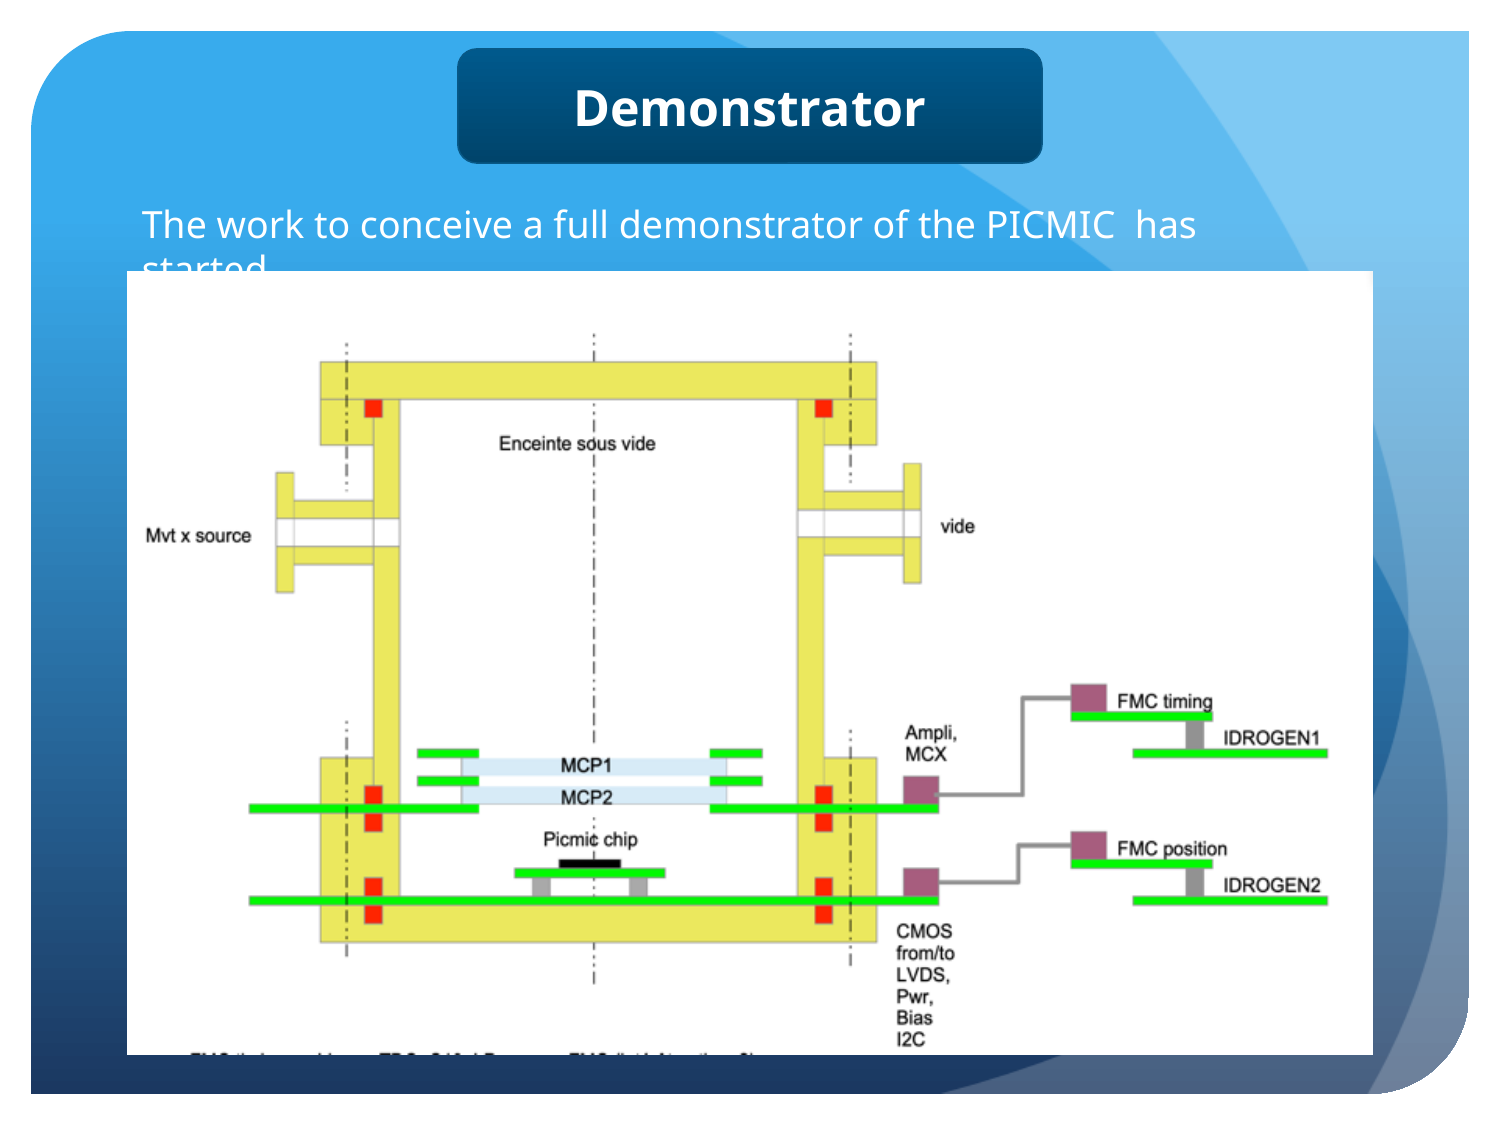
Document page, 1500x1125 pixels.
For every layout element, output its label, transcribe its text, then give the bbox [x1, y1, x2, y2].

picture [24, 30, 1473, 1094]
text_box The work to conceive a full demonstrator of the PICMIC has started [127, 193, 1301, 271]
text_box Demonstrator [457, 48, 1043, 164]
